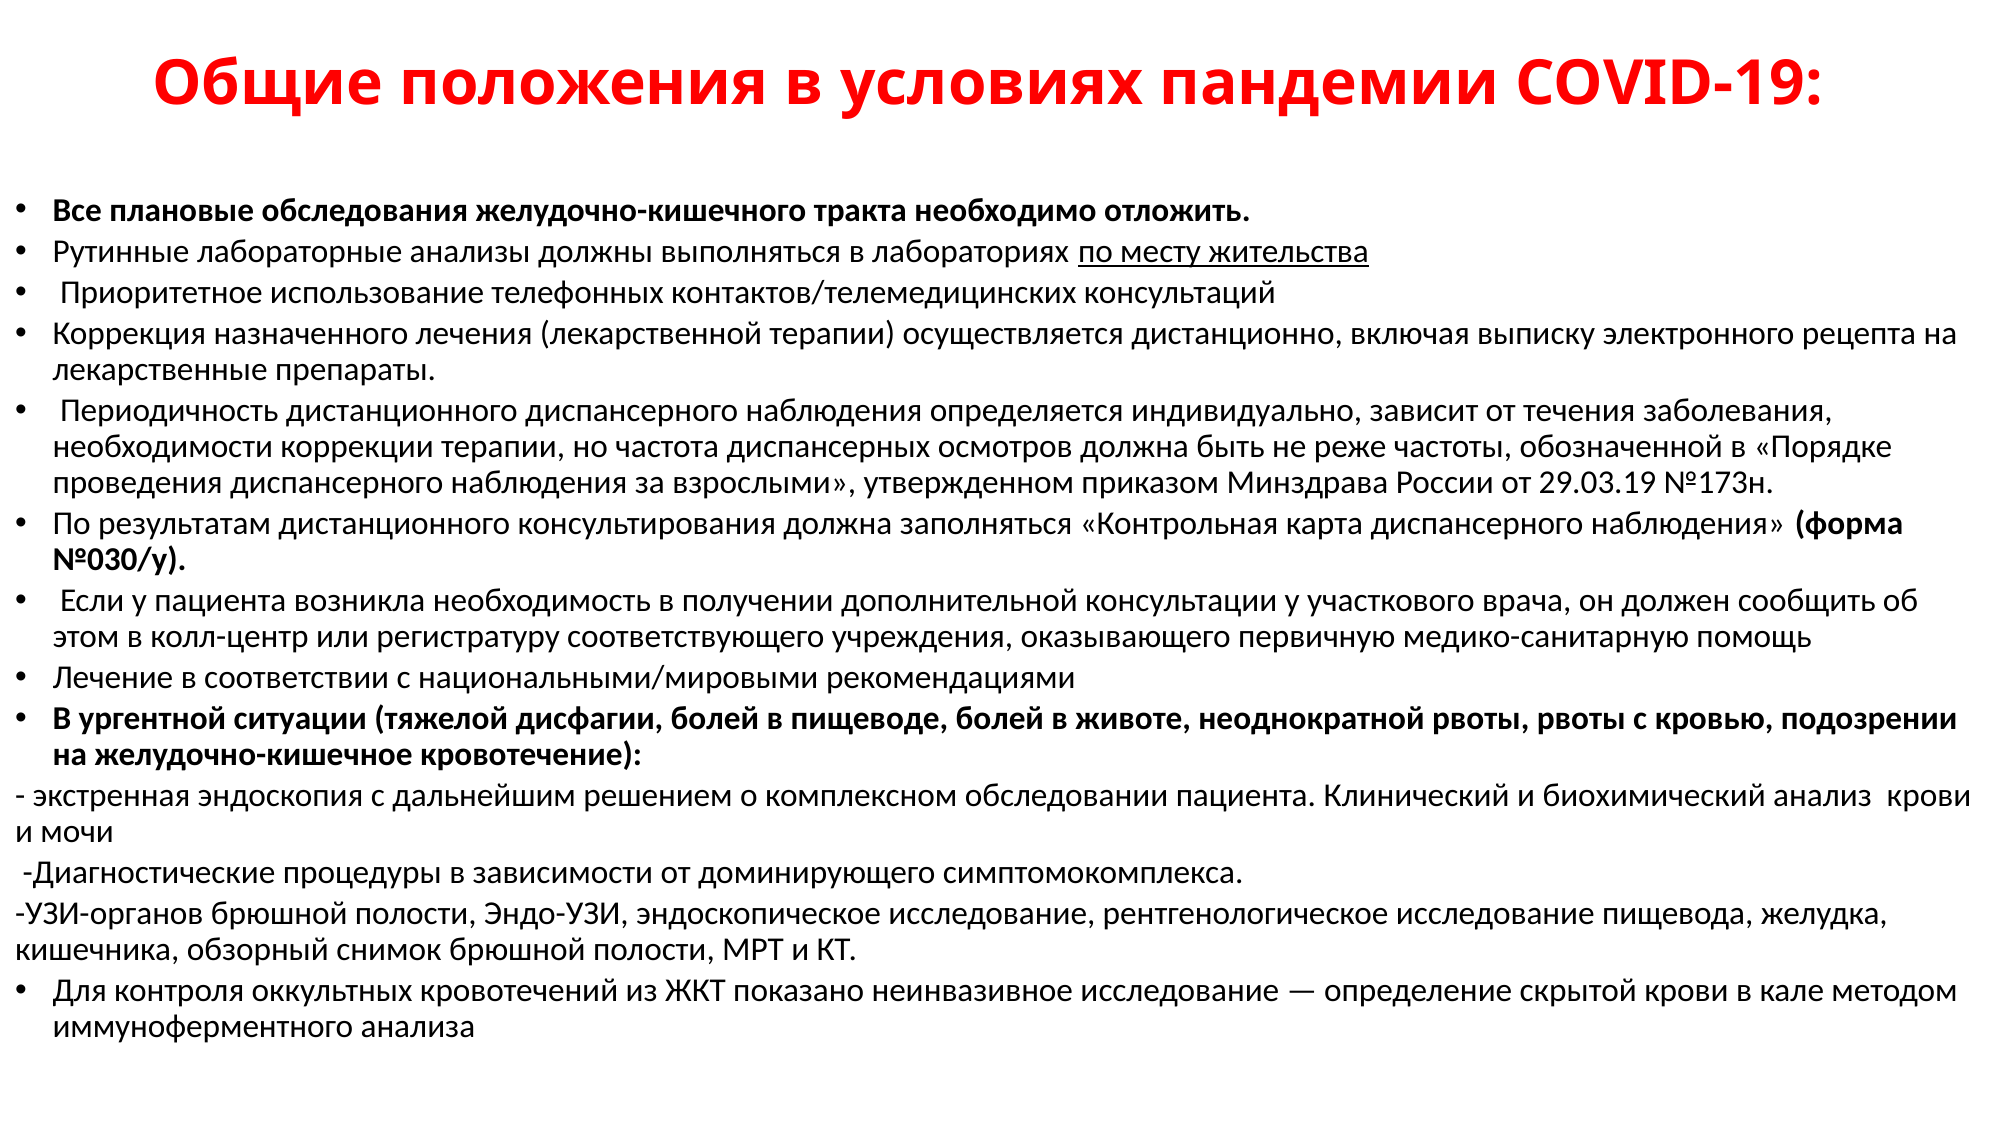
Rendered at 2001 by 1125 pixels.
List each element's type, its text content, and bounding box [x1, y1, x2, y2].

list Все плановые обследования желудочно-кишечного тракта необходимо отложить. Рутинные лабораторные анализы должны выполняться в лабораториях по месту жительства Приоритетное использование телефонных контактов/телемедицинских консультаций Коррекция назначенного лечения (лекарственной терапии) осуществляется дистанционно, включая выписку электронного рецепта на лекарственные препараты. Периодичность дистанционного диспансерного наблюдения определяется индивидуально, зависит от течения заболевания, необходимости коррекции терапии, но частота диспансерных осмотров должна быть не реже частоты, обозначенной в «Порядке проведения диспансерного наблюдения за взрослыми», утвержденном приказом Минздрава России от 29.03.19 №173н. По результатам дистанционного консультирования должна заполняться «Контрольная карта диспансерного наблюдения» (форма №030/у). Если у пациента возникла необходимость в получении дополнительной консультации у участкового врача, он должен сообщить об этом в колл-центр или регистратуру соответствующего учреждения, оказывающего первичную медико-санитарную помощь Лечение в соответствии с национальными/мировыми рекомендациями В ургентной ситуации (тяжелой дисфагии, болей в пищеводе, болей в животе, неоднократной рвоты, рвоты с кровью, подозрении на желудочно-кишечное кровотечение): - экстренная эндоскопия с дальнейшим решением о комплексном обследовании пациента. Клинический и биохимический анализ крови и мочи -Диагностические процедуры в зависимости от доминирующего симптомокомплекса. -УЗИ-органов брюшной полости, Эндо-УЗИ, эндоскопическое исследование, рентгенологическое исследование пищевода, желудка, кишечника, обзорный снимок брюшной полости, МРТ и КТ. Для контроля оккультных кровотечений из ЖКТ показано неинвазивное исследование — определение скрытой крови в кале методом иммуноферментного анализа [0, 185, 2000, 1060]
title Общие положения в условиях пандемии COVID-19: [137, 12, 1863, 157]
